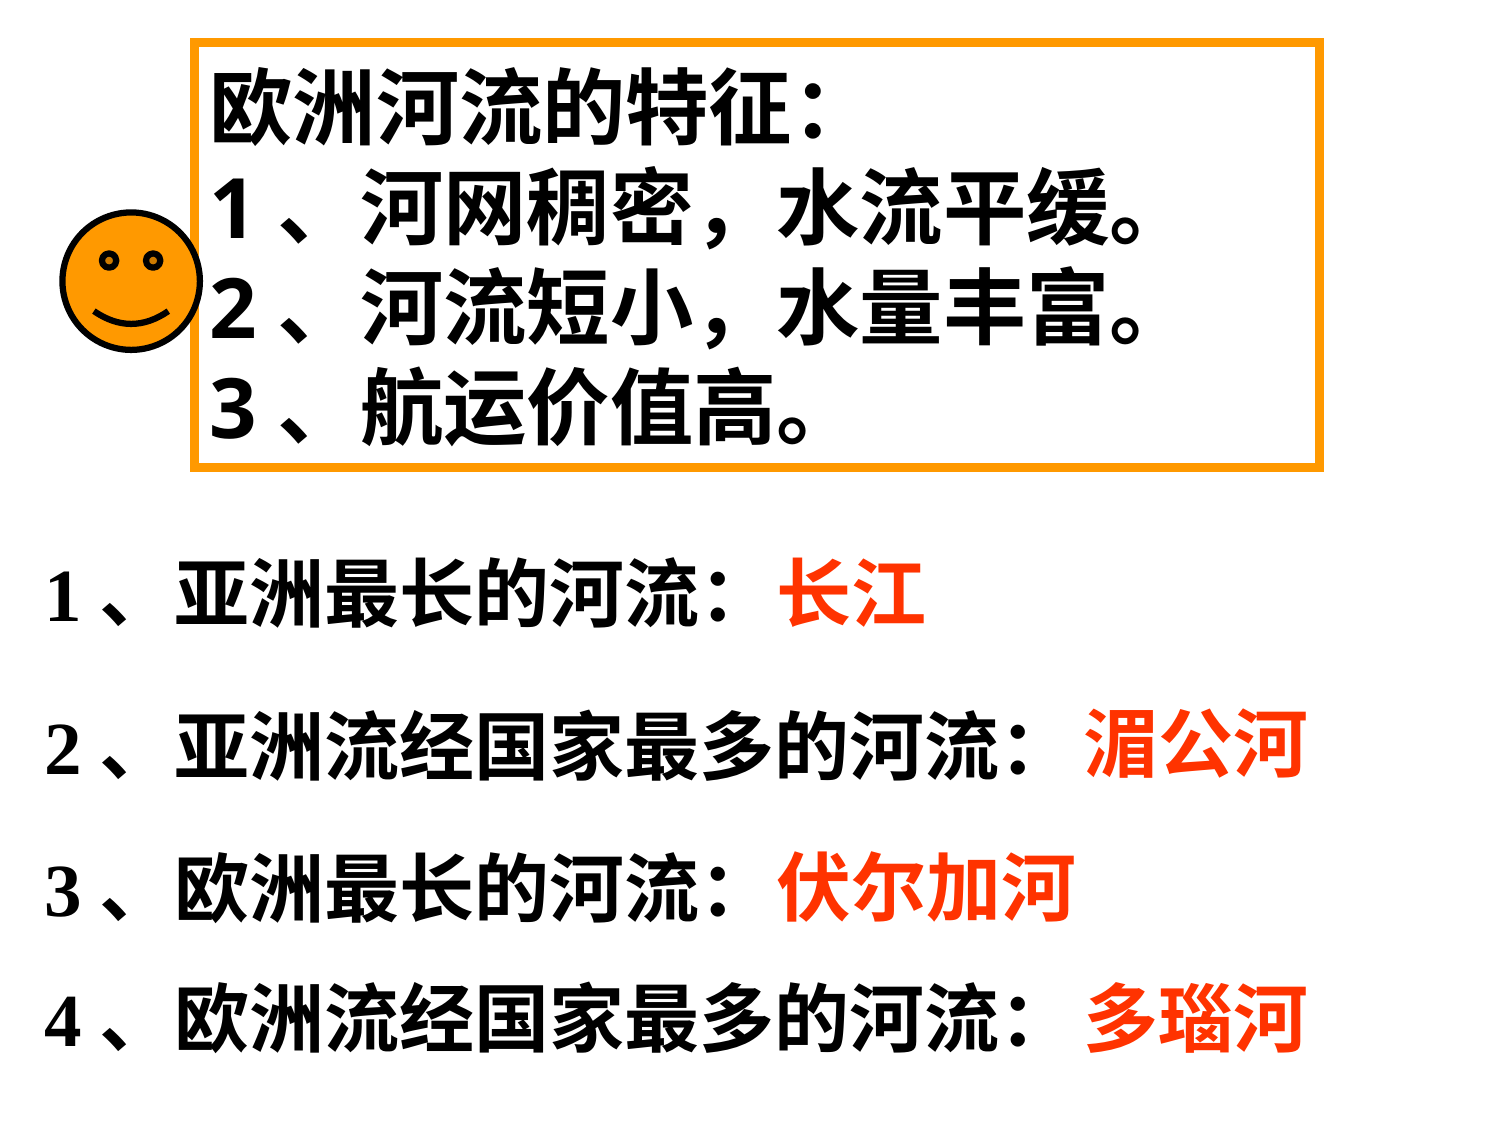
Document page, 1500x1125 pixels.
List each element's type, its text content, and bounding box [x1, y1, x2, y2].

text_box 4、欧洲流经国家最多的河流： [29, 964, 1068, 1069]
text_box 长江 [761, 538, 1022, 644]
text_box 1、亚洲最长的河流： [29, 538, 761, 644]
text_box [62, 212, 200, 350]
text_box 3、欧洲最长的河流： [29, 834, 810, 939]
text_box 湄公河 [1068, 688, 1329, 794]
title 欧洲河流的特征： 1、河网稠密，水流平缓。 2、河流短小，水量丰富。 3、航运价值高。 [194, 42, 1320, 468]
text_box 多瑙河 [1068, 964, 1448, 1069]
text_box 伏尔加河 [761, 832, 1164, 938]
text_box 2、亚洲流经国家最多的河流： [29, 692, 1140, 798]
